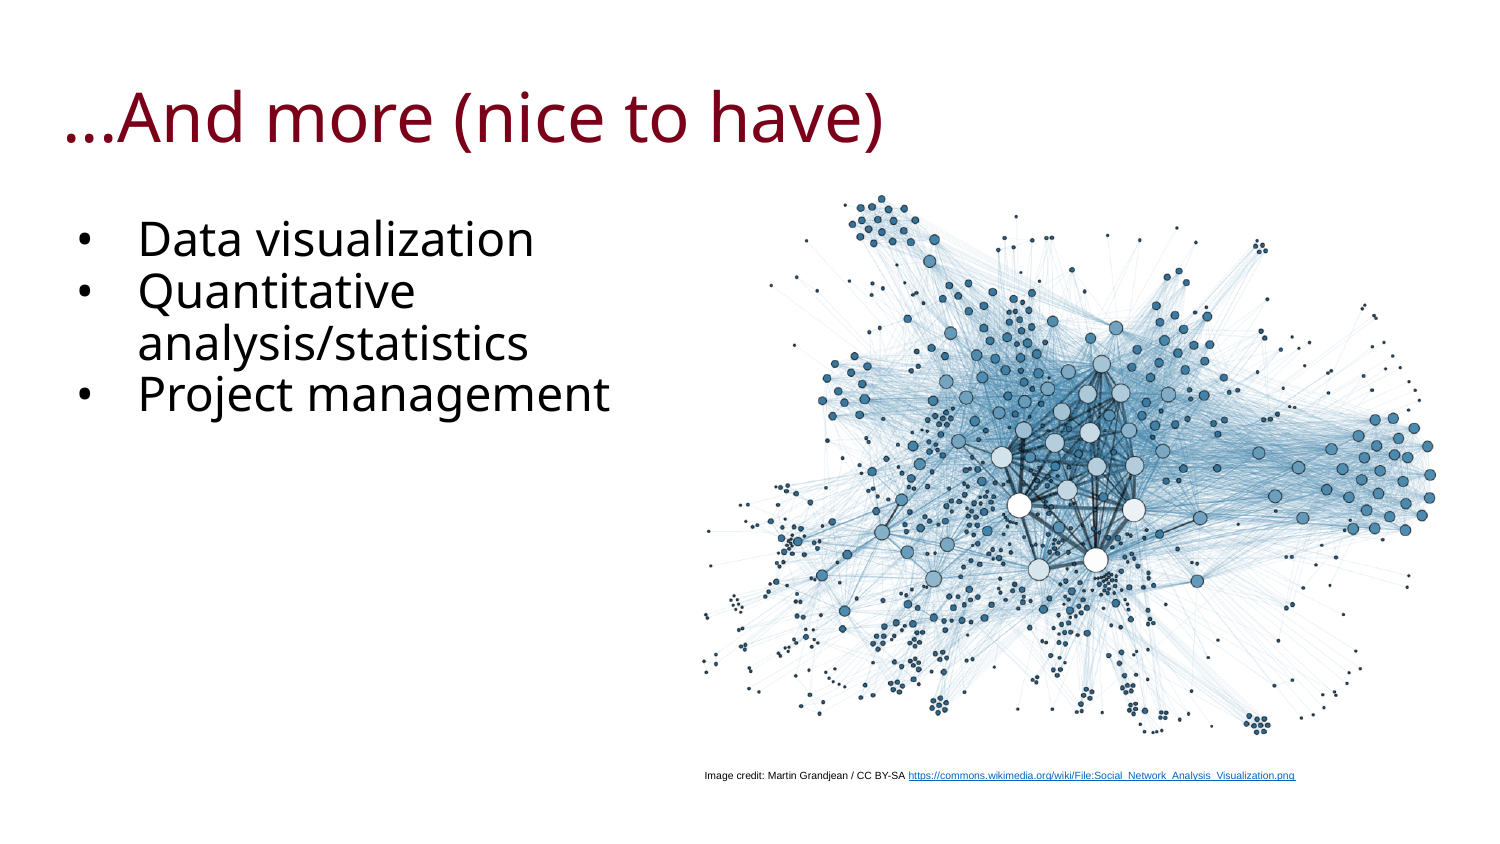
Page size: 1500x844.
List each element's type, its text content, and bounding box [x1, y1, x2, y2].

picture [689, 182, 1449, 748]
title ...And more (nice to have) [51, 72, 1449, 167]
text_box Image credit: Martin Grandjean / CC BY-SA https://commons.wikimedia.org/wiki/File:Social_Network_Analysis_Visualization.png [689, 754, 1402, 800]
list Data visualization Quantitative analysis/statistics Project management [51, 209, 679, 771]
